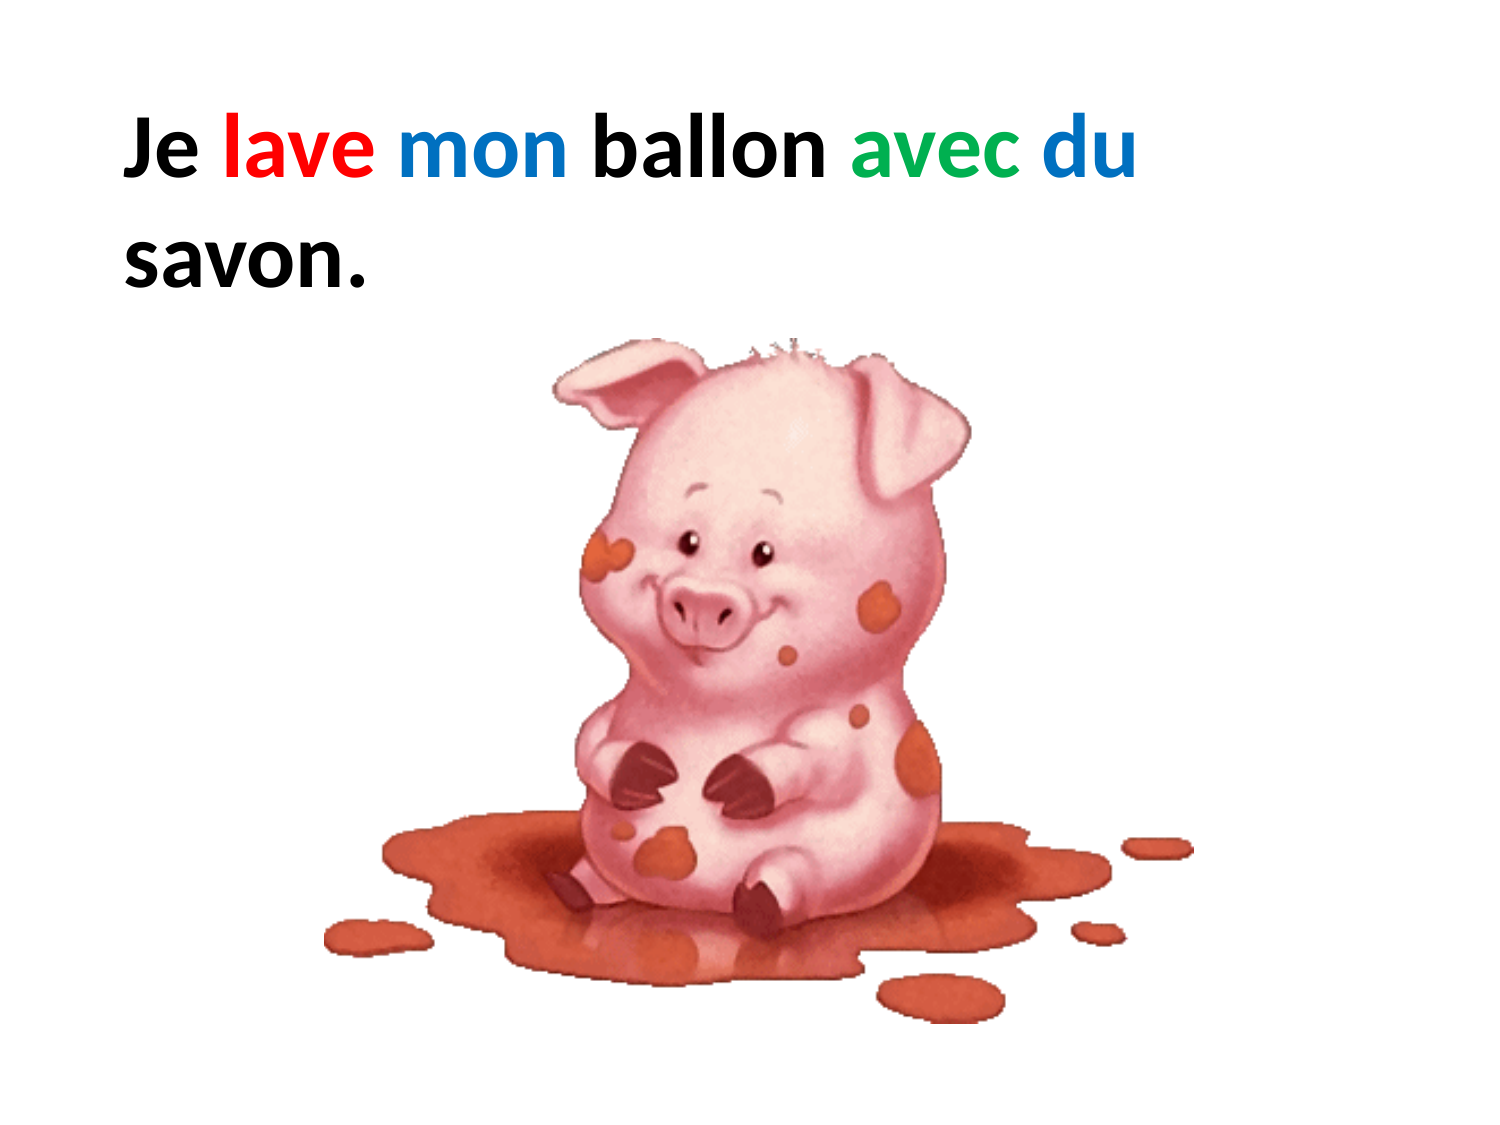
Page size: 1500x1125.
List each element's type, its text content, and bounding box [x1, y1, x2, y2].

picture [324, 337, 1194, 1024]
text_box Je lave mon ballon avec du savon. [108, 78, 1392, 313]
